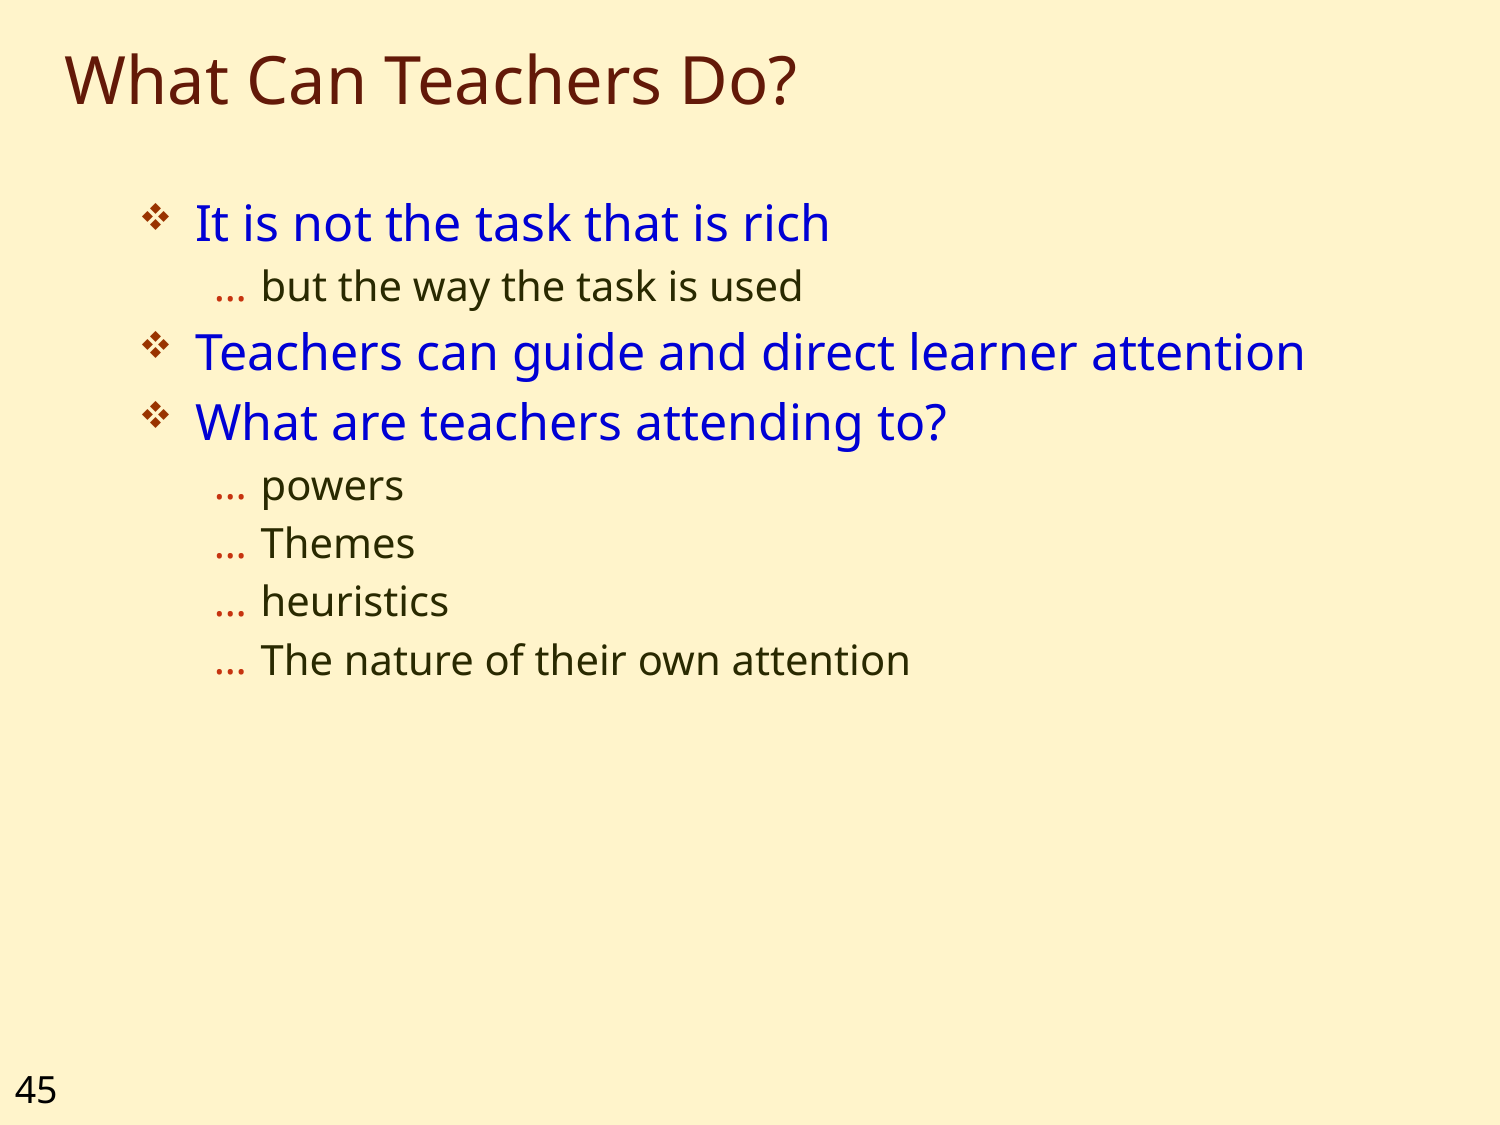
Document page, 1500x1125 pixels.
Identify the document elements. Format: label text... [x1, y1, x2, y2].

title What Can Teachers Do? [49, 24, 1326, 126]
list It is not the task that is rich but the way the task is used Teachers can guide and direct learner attention What are teachers attending to? powers Themes heuristics The nature of their own attention [123, 184, 1393, 1012]
